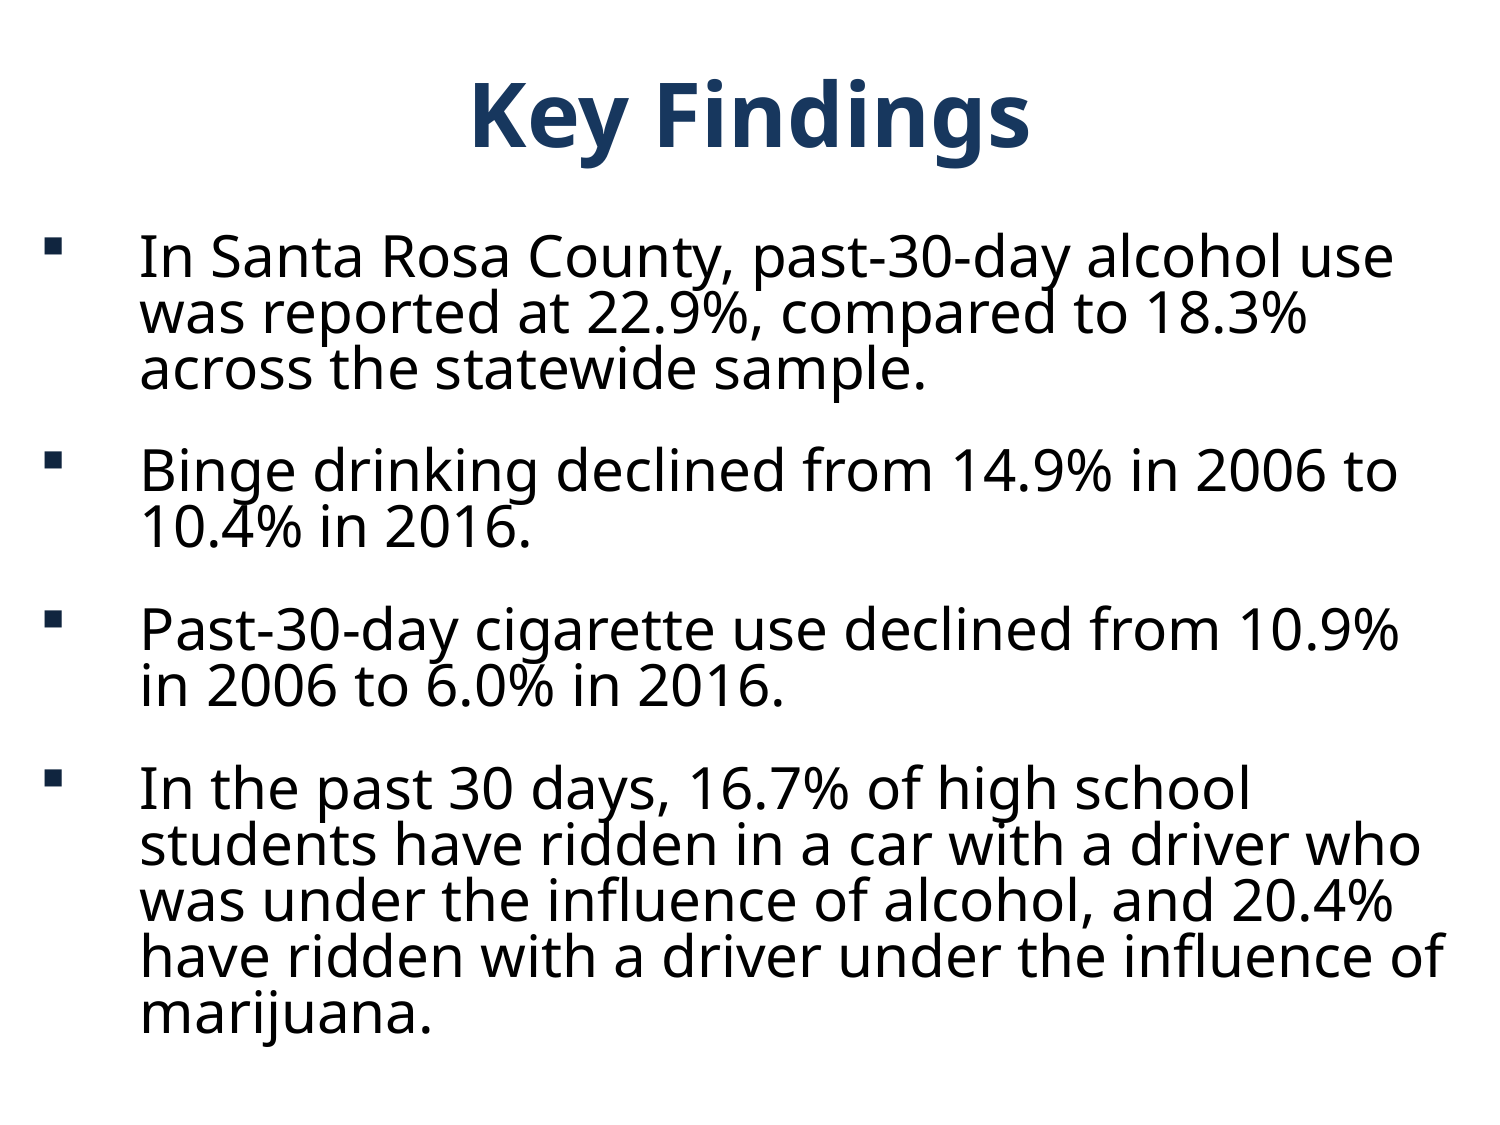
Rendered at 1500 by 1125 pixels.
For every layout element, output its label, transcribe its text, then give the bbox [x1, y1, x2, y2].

text_box Key Findings [37, 62, 1463, 175]
text_box In Santa Rosa County, past-30-day alcohol use was reported at 22.9%, compared to 18.3% across the statewide sample. Binge drinking declined from 14.9% in 2006 to 10.4% in 2016. Past-30-day cigarette use declined from 10.9% in 2006 to 6.0% in 2016. In the past 30 days, 16.7% of high school students have ridden in a car with a driver who was under the influence of alcohol, and 20.4% have ridden with a driver under the influence of marijuana. [24, 224, 1475, 950]
